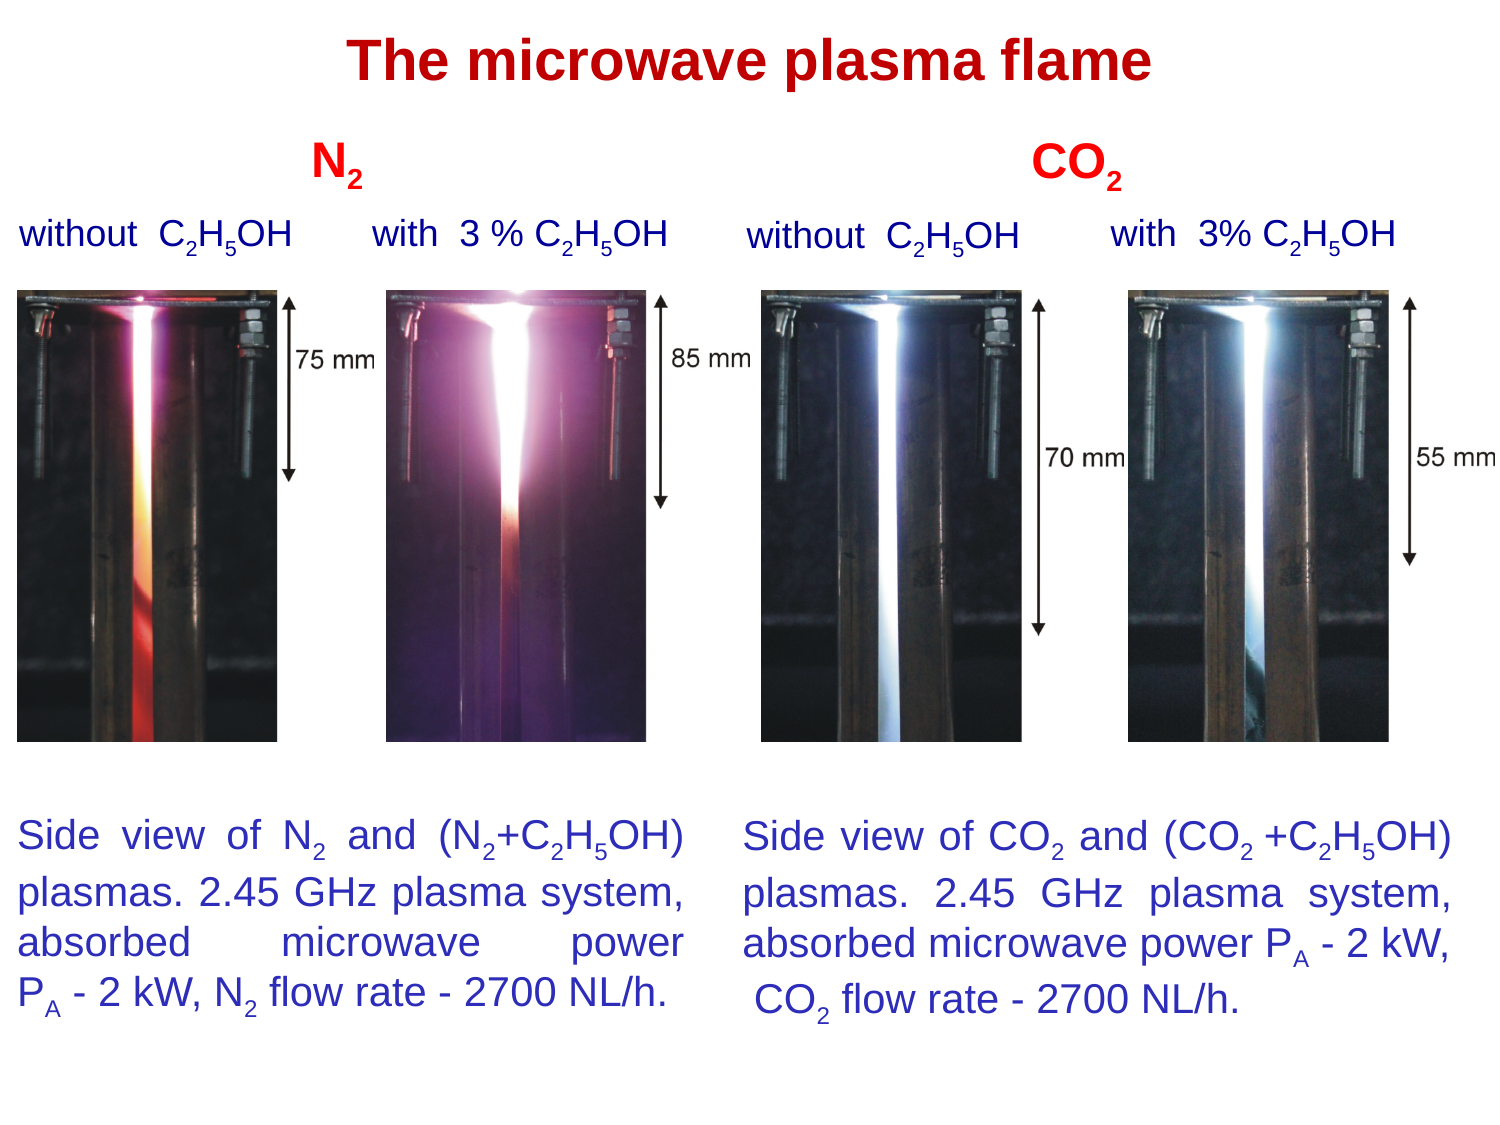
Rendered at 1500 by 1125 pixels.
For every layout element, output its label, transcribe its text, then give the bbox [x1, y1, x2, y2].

text_box with 3 % C2H5OH [345, 201, 696, 268]
text_box N2 [296, 119, 379, 203]
picture [17, 290, 375, 742]
text_box without C2H5OH [0, 201, 317, 268]
text_box CO2 [1016, 121, 1138, 205]
text_box Side view of N2 and (N2+C2H5OH) plasmas. 2.45 GHz plasma system, absorbed microwave power PA - 2 kW, N2 flow rate ‑ 2700 NL/h. [2, 800, 700, 1030]
picture [1128, 290, 1495, 742]
text_box without C2H5OH [727, 203, 1040, 270]
text_box Side view of CO2 and (CO2 +C2H5OH) plasmas. 2.45 GHz plasma system, absorbed microwave power PA - 2 kW, CO2 flow rate ‑ 2700 NL/h. [727, 801, 1468, 1037]
picture [761, 290, 1124, 742]
text_box The microwave plasma flame [0, 14, 1500, 101]
picture [386, 290, 751, 742]
text_box with 3% C2H5OH [1089, 201, 1418, 268]
